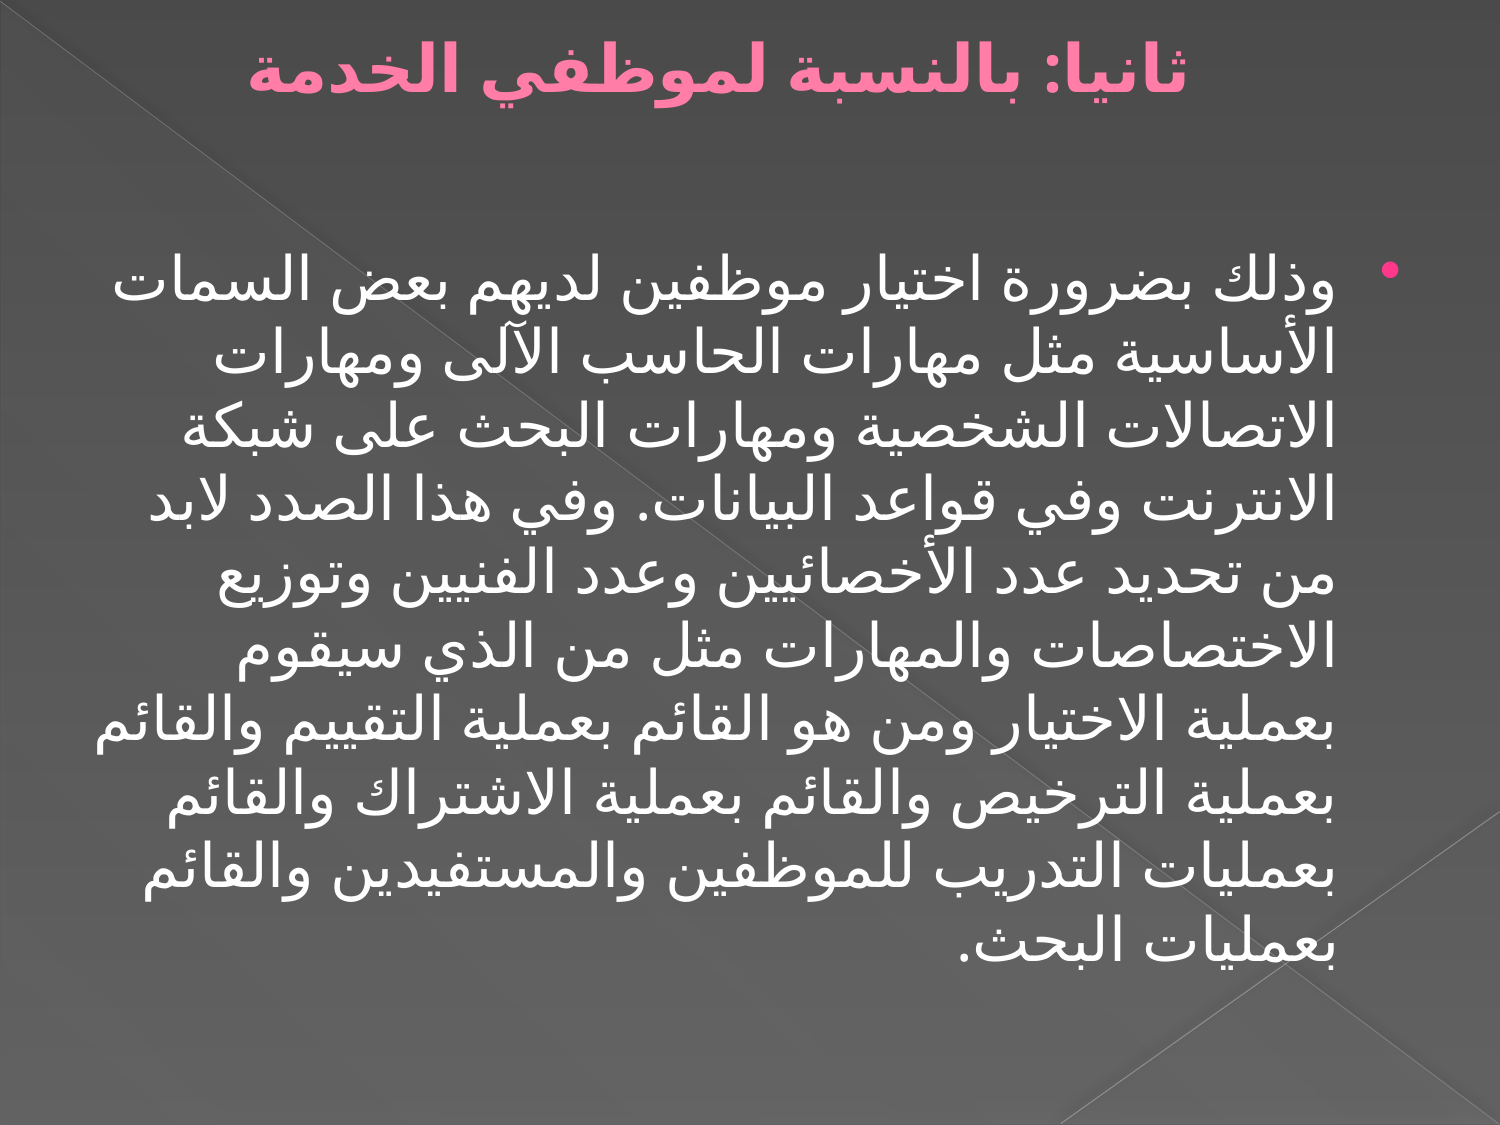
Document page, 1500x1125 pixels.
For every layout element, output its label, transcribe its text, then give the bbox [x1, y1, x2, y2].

text_box ثانيا: بالنسبة لموظفي الخدمة [29, 19, 1470, 114]
list وذلك بضرورة اختيار موظفين لديهم بعض السمات الأساسية مثل مهارات الحاسب الآلى ومهارات الاتصالات الشخصية ومهارات البحث على شبكة الانترنت وفي قواعد البيانات. وفي هذا الصدد لابد من تحديد عدد الأخصائيين وعدد الفنيين وتوزيع الاختصاصات والمهارات مثل من الذي سيقوم بعملية الاختيار ومن هو القائم بعملية التقييم والقائم بعملية الترخيص والقائم بعملية الاشتراك والقائم بعمليات التدريب للموظفين والمستفيدين والقائم بعمليات البحث. [76, 231, 1427, 982]
